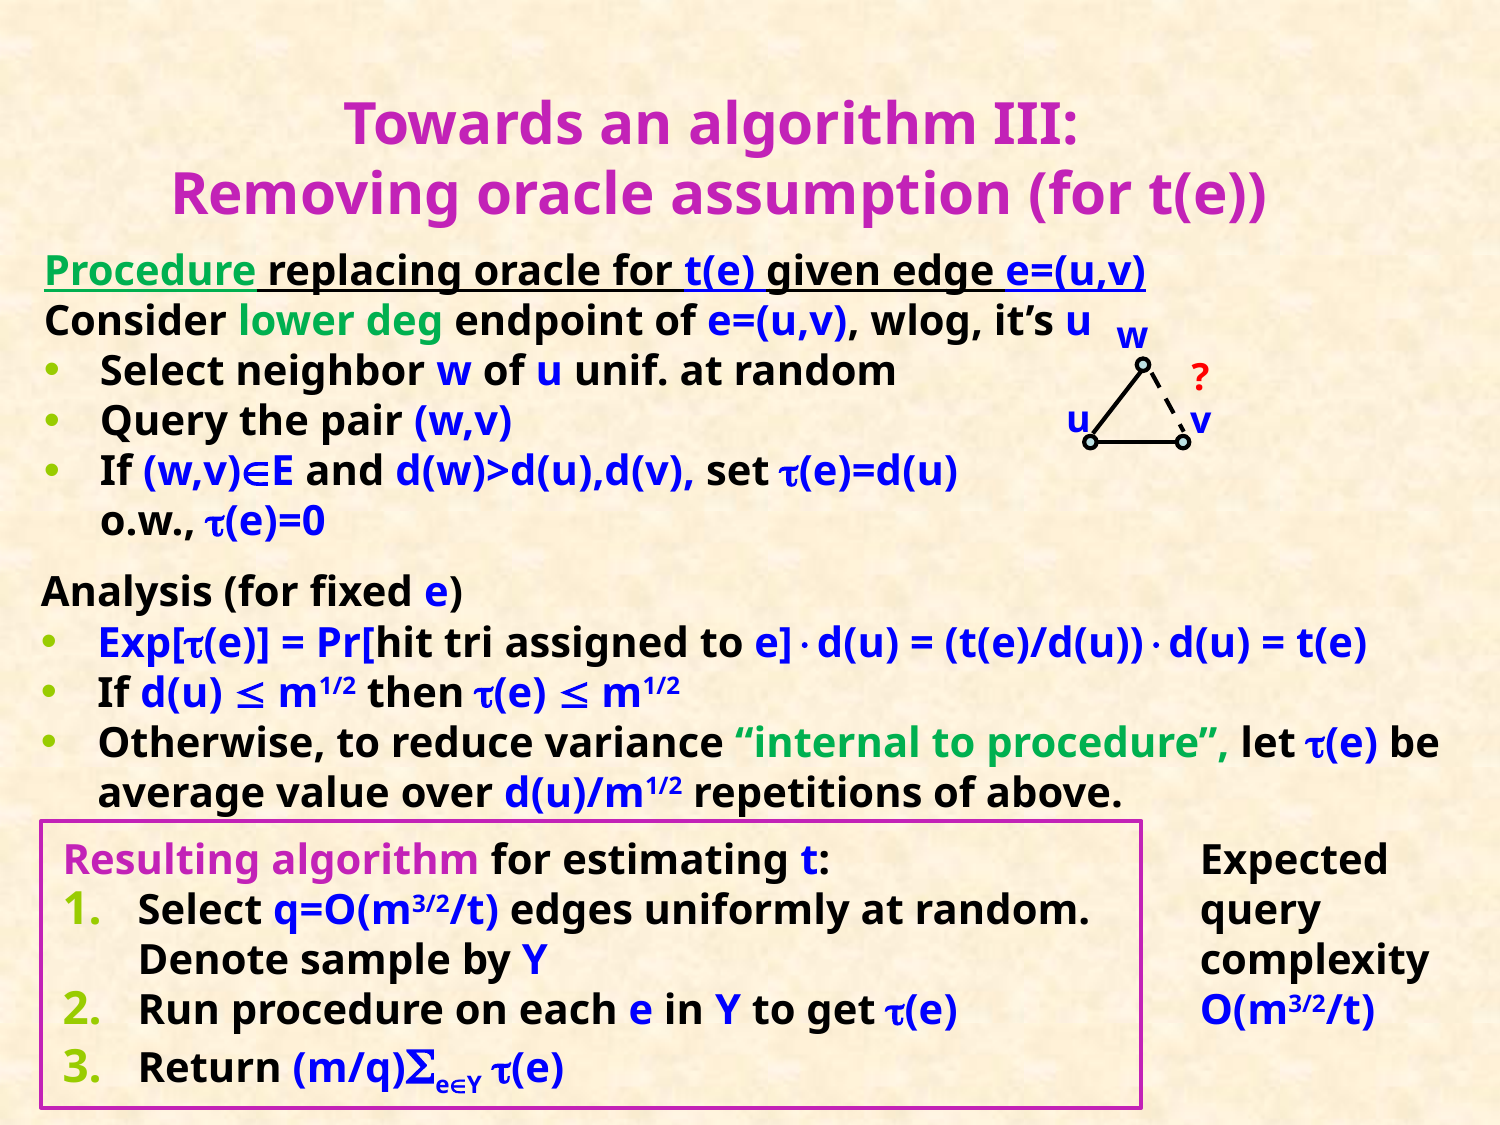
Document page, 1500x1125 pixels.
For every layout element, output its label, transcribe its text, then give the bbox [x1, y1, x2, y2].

text_box Analysis (for fixed e) Exp[(e)] = Pr[hit tri assigned to e]d(u) = (t(e)/d(u))d(u) = t(e) If d(u)  m1/2 then (e)  m1/2 Otherwise, to reduce variance “internal to procedure”, let (e) be average value over d(u)/m1/2 repetitions of above. [26, 557, 1479, 823]
text_box [1136, 364, 1150, 371]
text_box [1051, 387, 1226, 450]
text_box Expected query complexity O(m3/2/t) [1185, 825, 1479, 1041]
text_box w [1101, 304, 1152, 364]
title Towards an algorithm III: Removing oracle assumption (for t(e)) [43, 99, 1394, 213]
text_box [41, 820, 1142, 1108]
text_box ? [1176, 345, 1227, 388]
text_box Procedure replacing oracle for t(e) given edge e=(u,v) Consider lower deg endpoint of e=(u,v), wlog, it’s u Select neighbor w of u unif. at random Query the pair (w,v) If (w,v)E and d(w)>d(u),d(v), set (e)=d(u) o.w., (e)=0 [28, 236, 1479, 552]
picture [0, 0, 1500, 1125]
